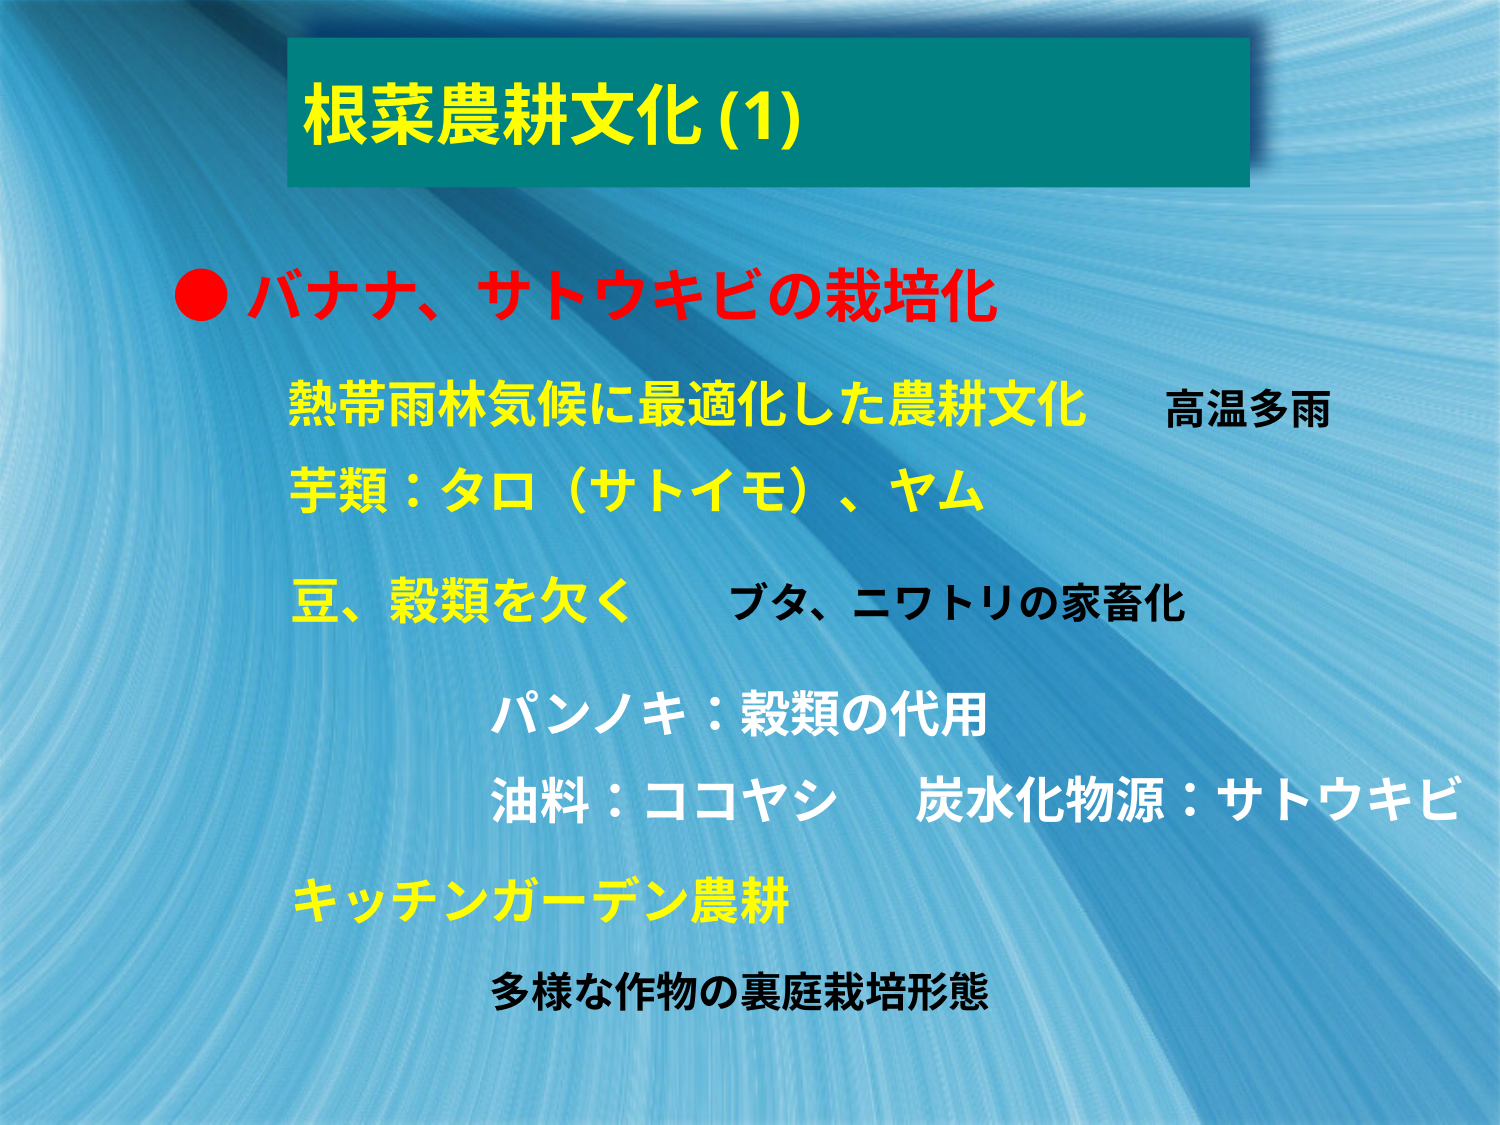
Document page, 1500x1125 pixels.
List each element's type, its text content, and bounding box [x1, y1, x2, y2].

text_box パンノキ：穀類の代用 [475, 674, 1005, 750]
text_box 炭水化物源：サトウキビ [900, 761, 1480, 836]
text_box 芋類：タロ（サトイモ）、ヤム [273, 452, 1002, 528]
text_box ●バナナ、サトウキビの栽培化 [157, 252, 1014, 337]
text_box キッチンガーデン農耕 [275, 862, 805, 938]
title 根菜農耕文化(1) [287, 37, 1250, 188]
text_box 熱帯雨林気候に最適化した農耕文化 [272, 364, 1103, 440]
text_box 多様な作物の裏庭栽培形態 [474, 958, 1006, 1024]
text_box 豆、穀類を欠く [275, 562, 655, 638]
picture [0, 0, 1500, 1125]
text_box ブタ、ニワトリの家畜化 [712, 569, 1201, 635]
text_box 油料：ココヤシ [475, 762, 855, 838]
text_box 高温多雨 [1149, 375, 1347, 440]
